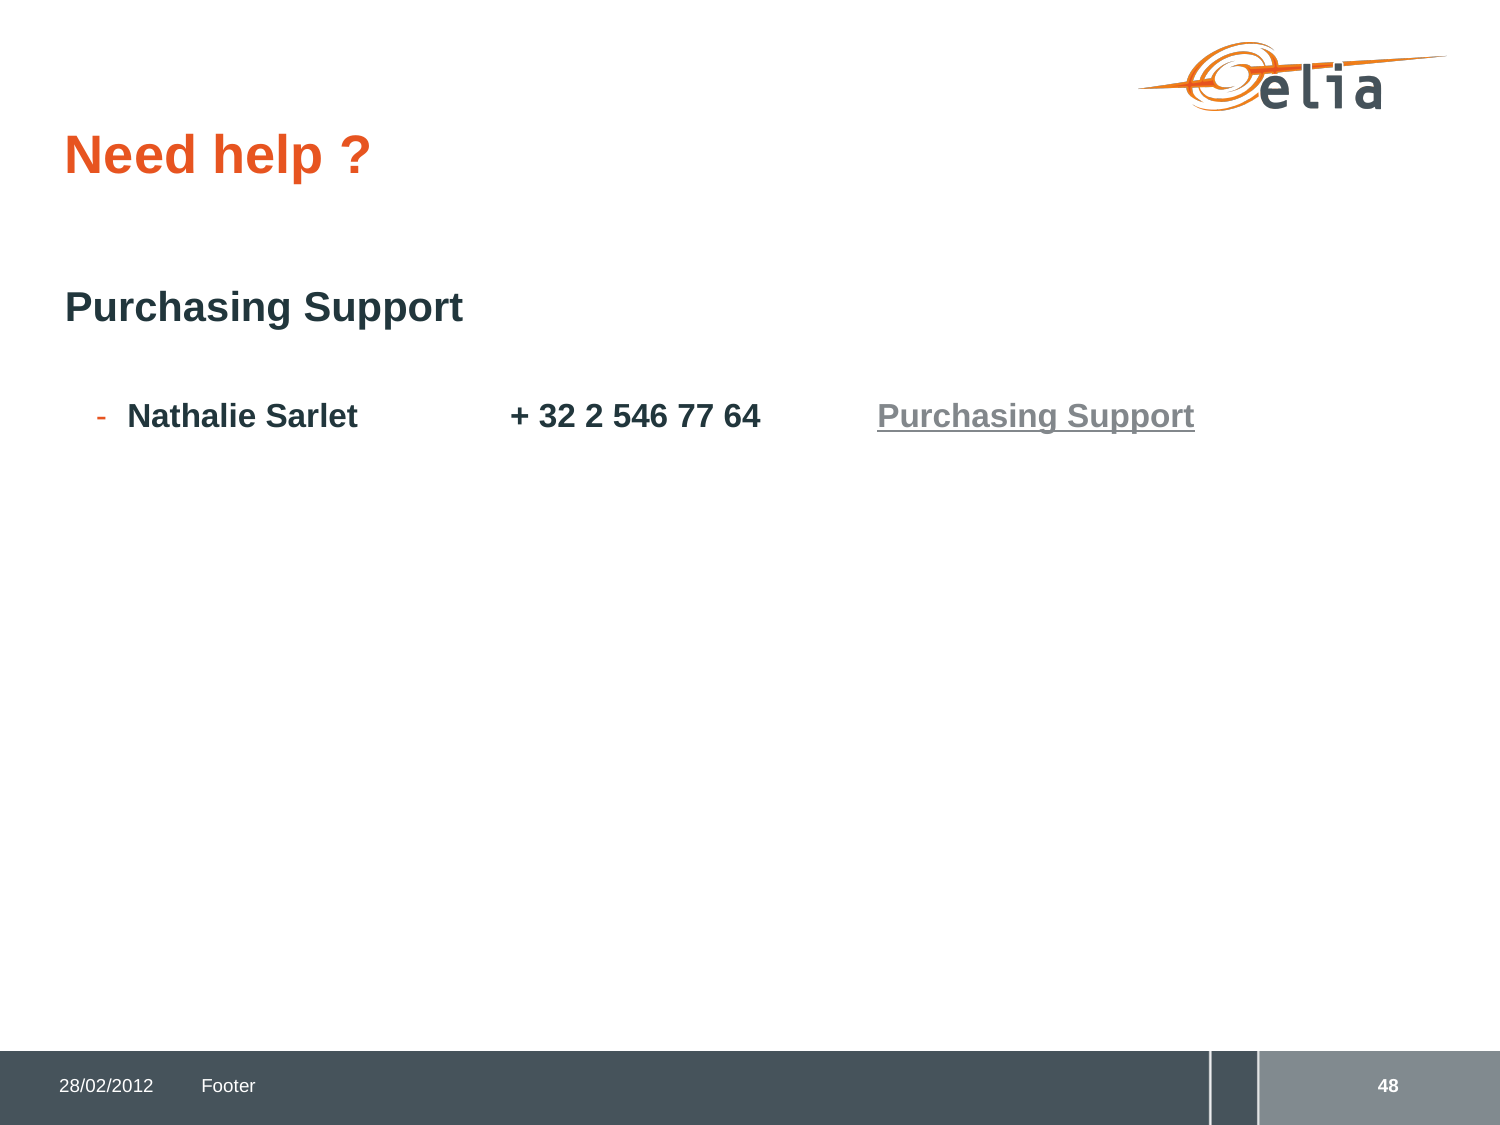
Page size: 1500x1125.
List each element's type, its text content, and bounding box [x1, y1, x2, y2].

slide_number 48 [1264, 1074, 1399, 1116]
footer Footer [201, 1074, 1199, 1116]
list Purchasing Support Nathalie Sarlet + 32 2 546 77 64 Purchasing Support [64, 279, 1400, 979]
picture [1138, 42, 1447, 111]
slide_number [59, 1074, 189, 1116]
picture [0, 1051, 1500, 1125]
title Need help ? [64, 119, 1400, 237]
